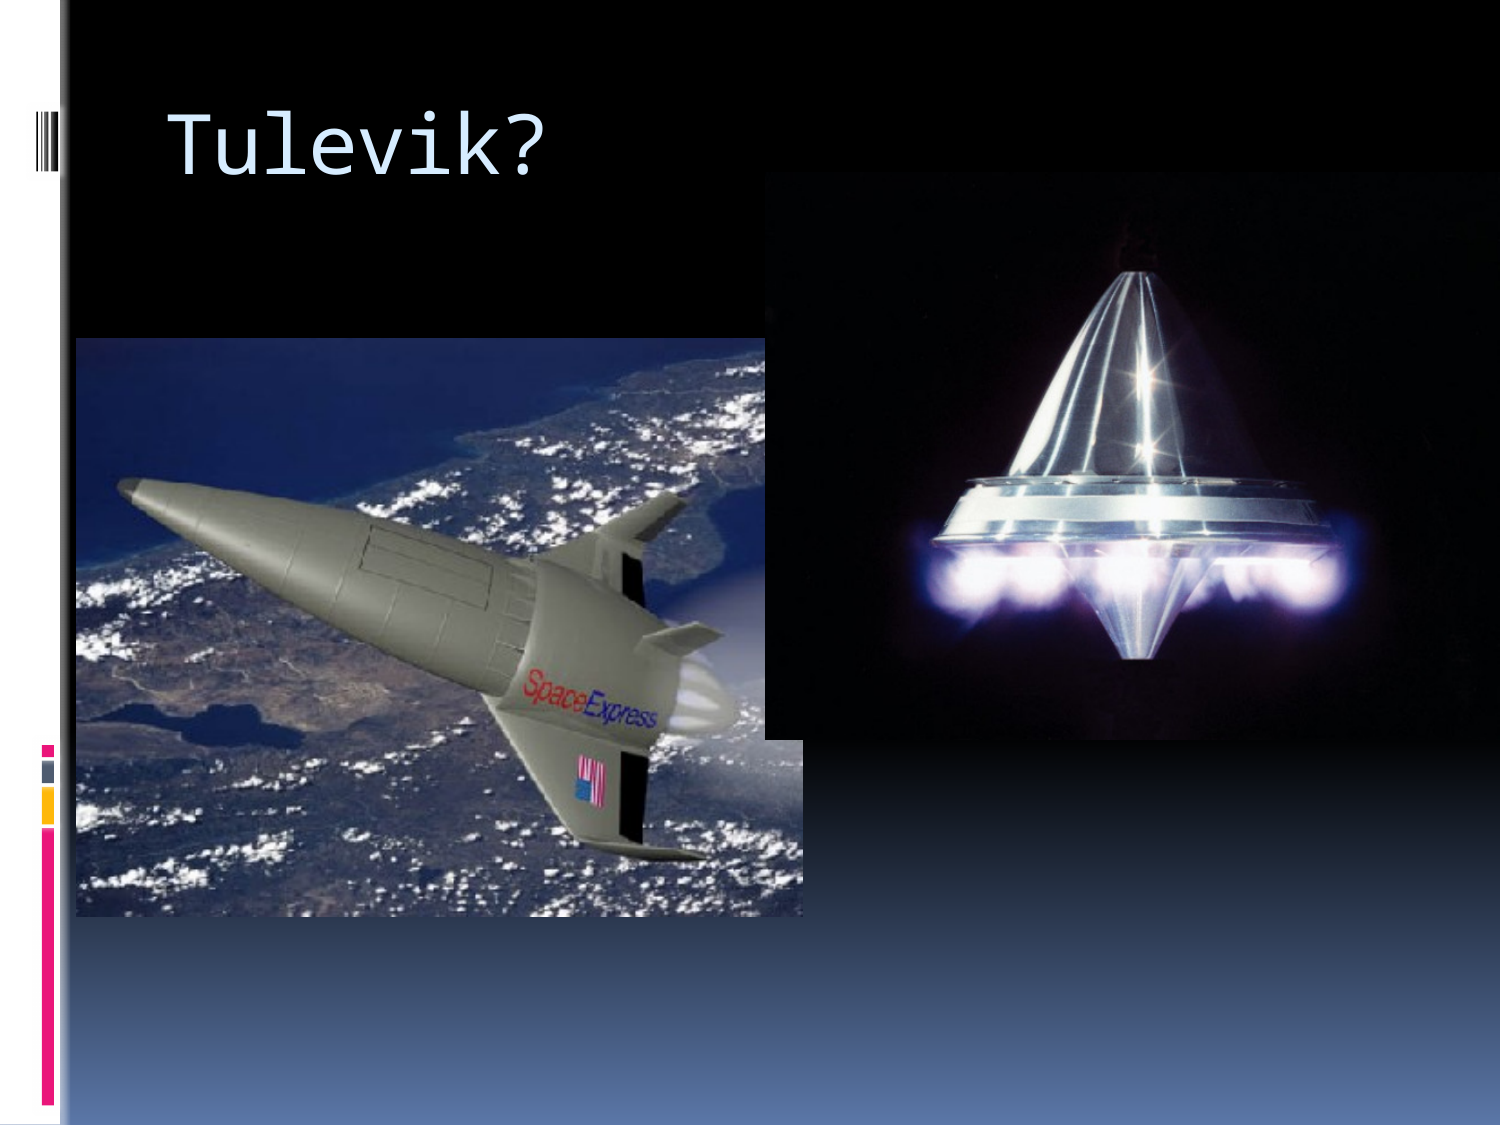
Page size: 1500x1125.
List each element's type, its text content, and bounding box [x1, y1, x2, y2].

title Tulevik? [150, 83, 1425, 234]
picture [765, 172, 1500, 741]
picture [76, 337, 803, 918]
